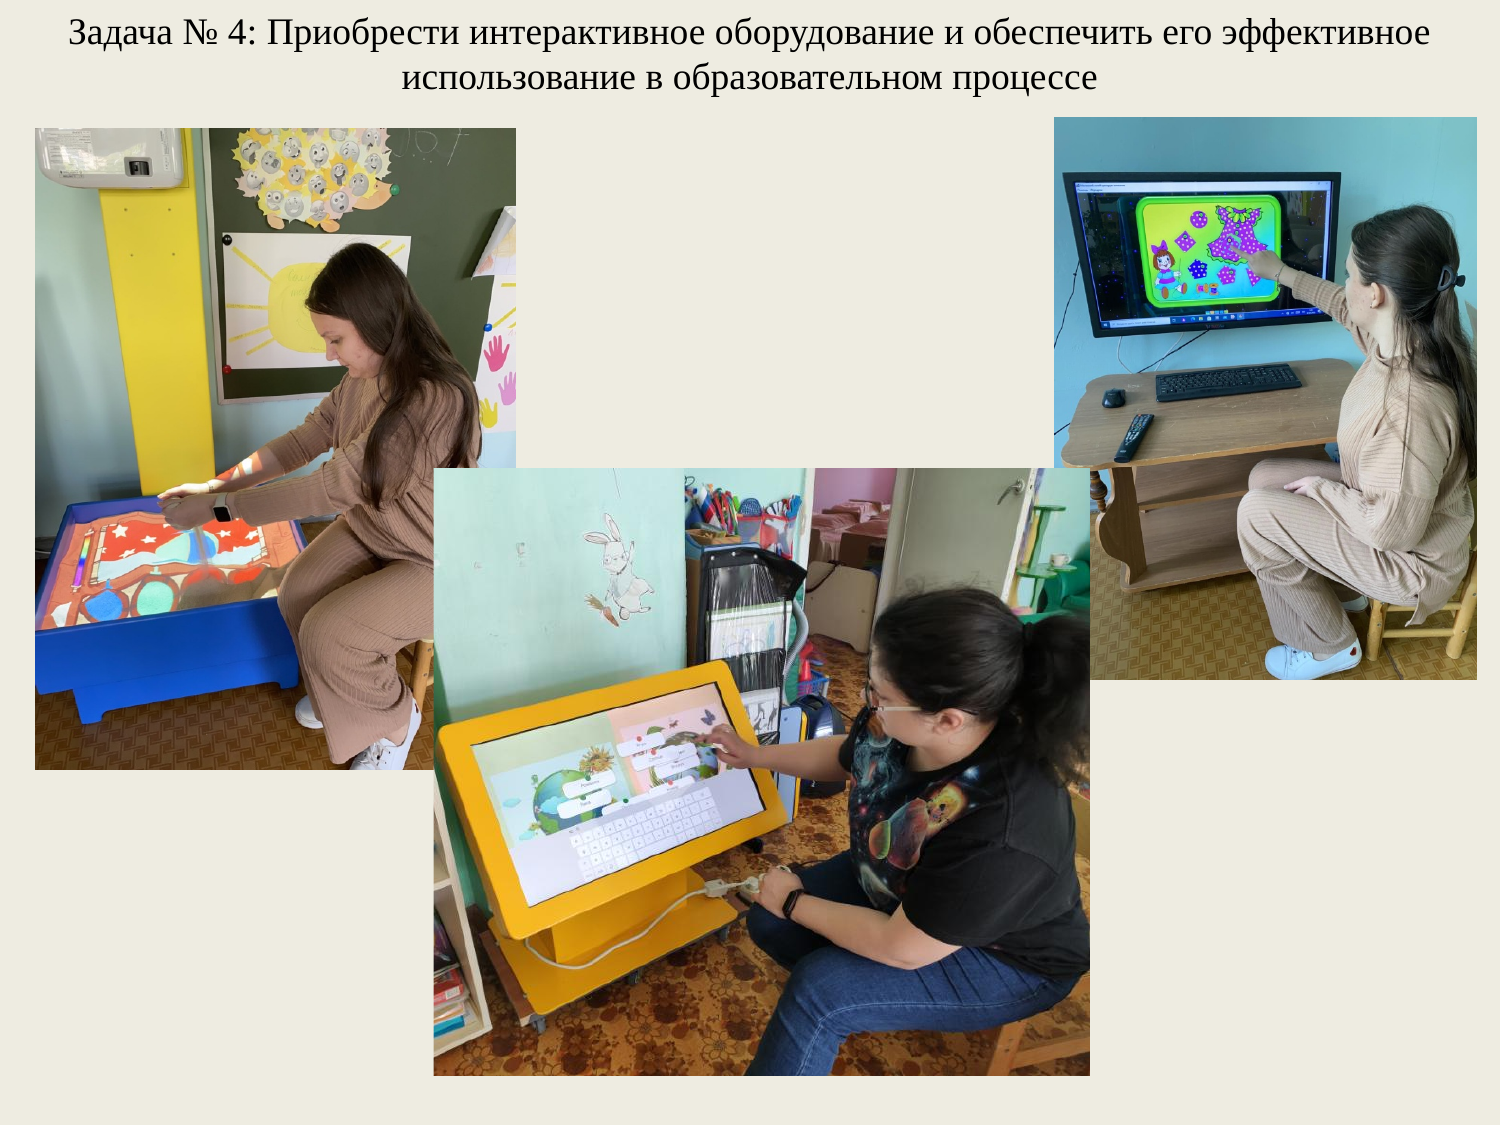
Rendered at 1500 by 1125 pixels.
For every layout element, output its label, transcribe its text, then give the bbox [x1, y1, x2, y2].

picture [34, 116, 1477, 1077]
text_box Задача № 4: Приобрести интерактивное оборудование и обеспечить его эффективное использование в образовательном процессе [0, 0, 1500, 105]
